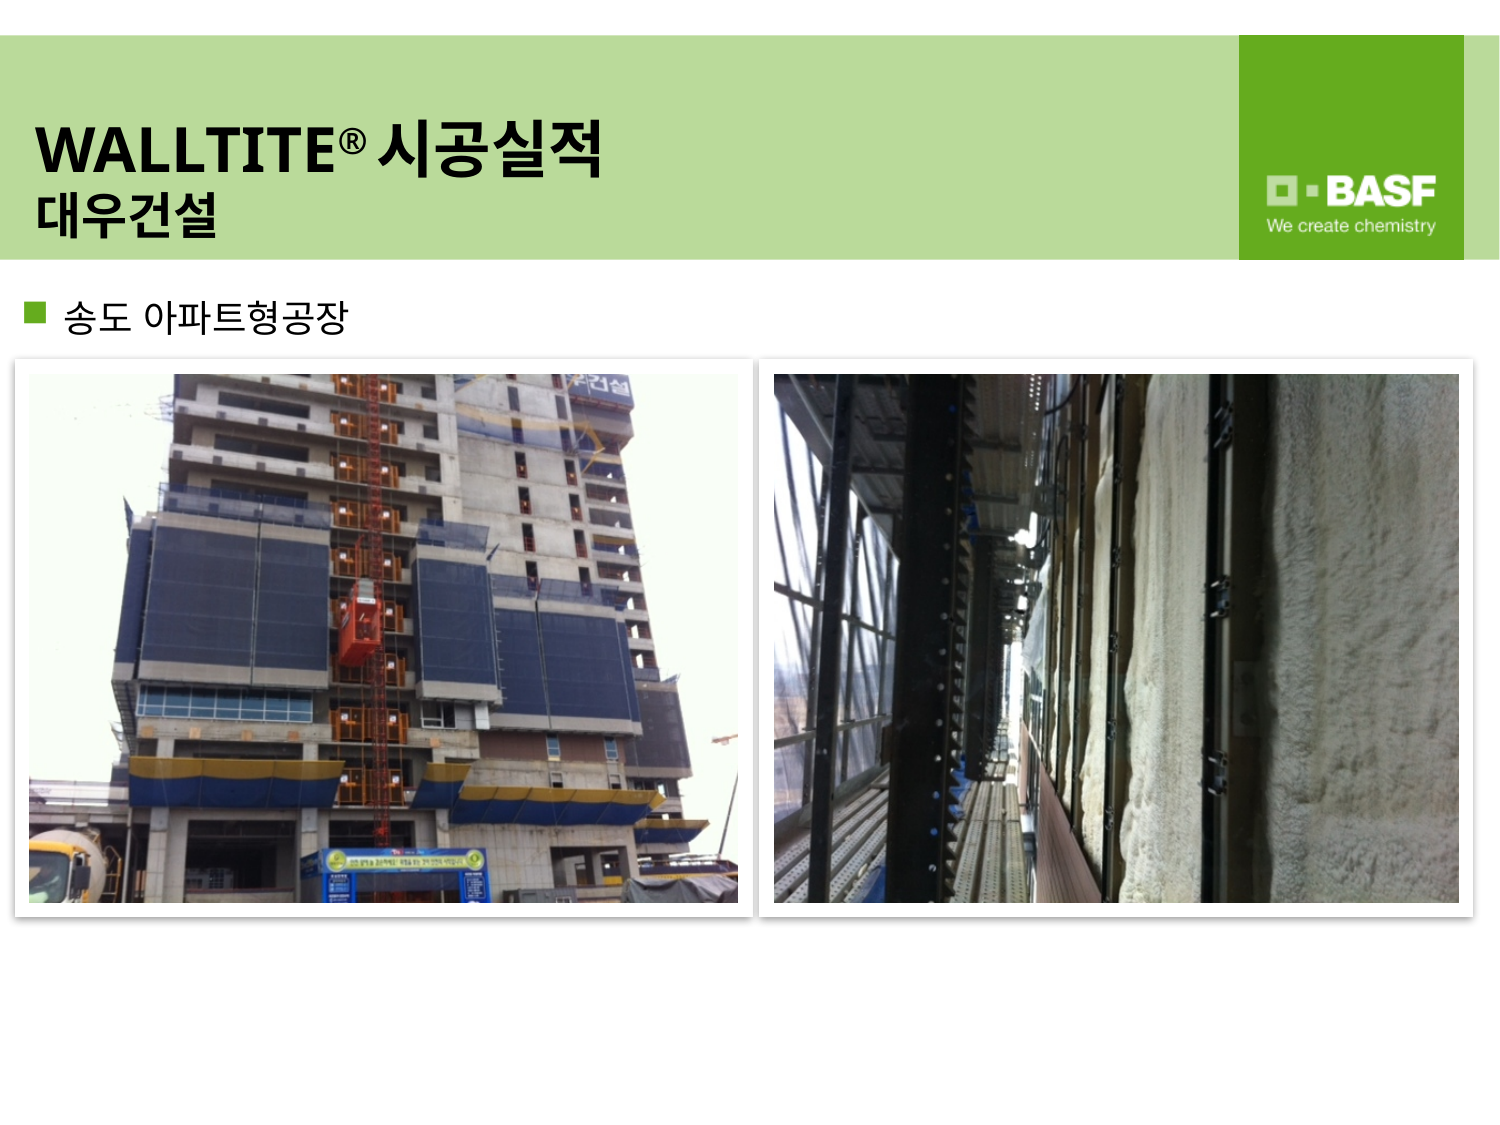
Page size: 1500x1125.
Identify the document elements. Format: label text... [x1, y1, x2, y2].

picture [29, 373, 739, 904]
picture [1239, 35, 1464, 260]
text_box 송도 아파트형공장 [7, 287, 1483, 344]
text_box WALLTITE®시공실적 대우건설 [35, 105, 1205, 245]
picture [773, 373, 1459, 904]
